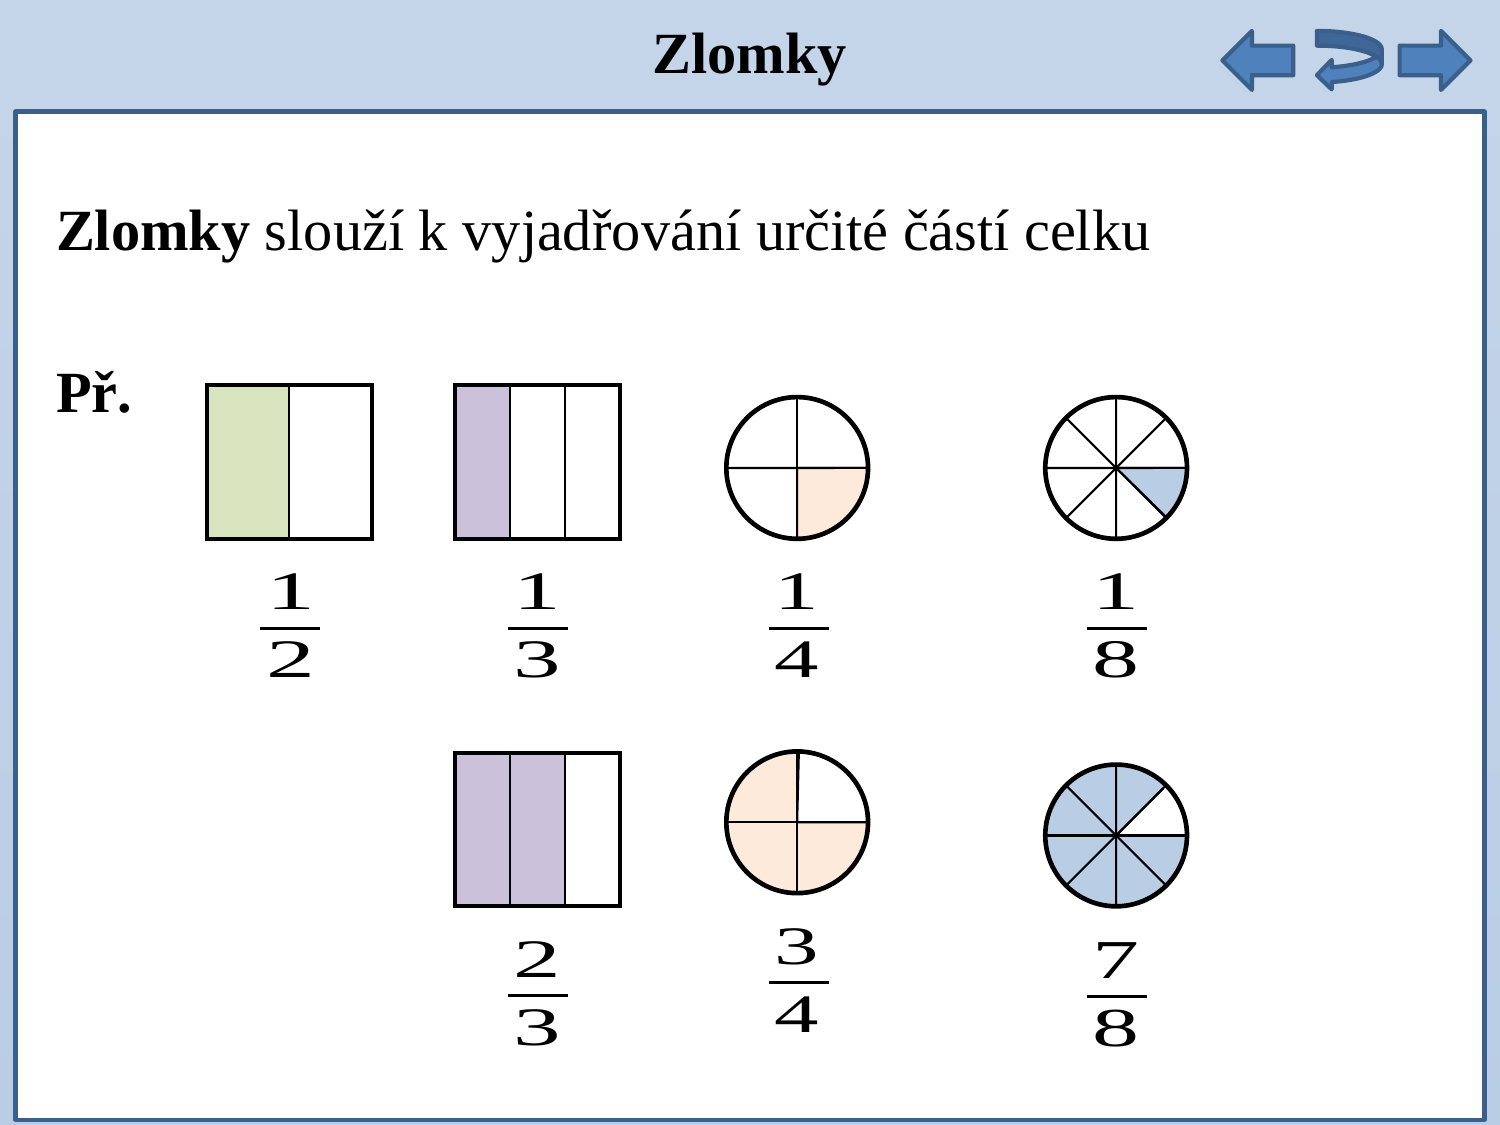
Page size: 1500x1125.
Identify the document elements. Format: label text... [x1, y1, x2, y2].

text_box [1043, 786, 1062, 837]
table_header [511, 387, 564, 537]
table_header [566, 387, 618, 537]
table_header [290, 387, 370, 537]
table_header [566, 755, 618, 904]
text_box [1043, 472, 1059, 514]
table_header [209, 387, 288, 537]
text_box [1120, 527, 1159, 541]
text_box [724, 749, 871, 896]
text_box [1043, 421, 1060, 470]
text_box Zlomky slouží k vyjadřování určité částí celku [41, 184, 1465, 270]
text_box Zlomky [17, 7, 1483, 93]
text_box [1172, 421, 1190, 514]
text_box [1314, 28, 1384, 92]
text_box [1063, 762, 1190, 883]
table_header [511, 755, 564, 904]
text_box [724, 394, 871, 541]
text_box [1065, 417, 1167, 519]
text_box [1063, 394, 1172, 420]
text_box [1072, 894, 1112, 909]
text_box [1065, 787, 1164, 886]
text_box [1073, 527, 1112, 541]
text_box [1120, 894, 1160, 909]
text_box [1043, 839, 1059, 881]
text_box Př. [41, 346, 183, 432]
table_header [457, 387, 509, 537]
table_header [457, 755, 509, 904]
